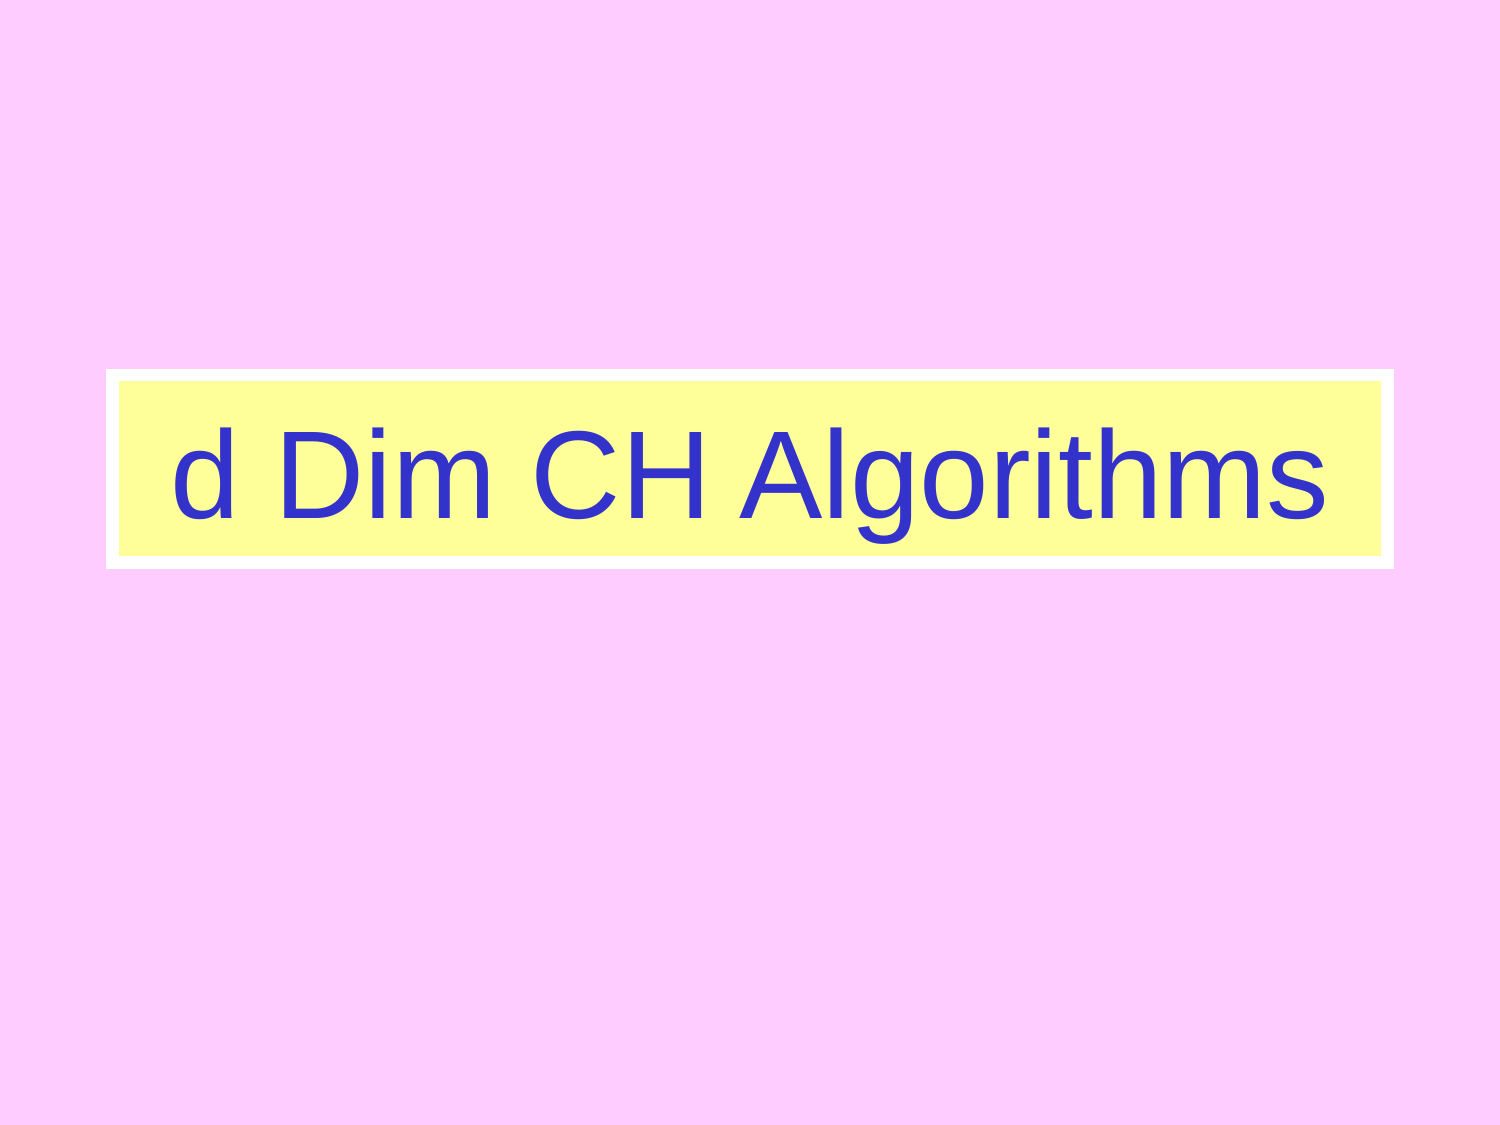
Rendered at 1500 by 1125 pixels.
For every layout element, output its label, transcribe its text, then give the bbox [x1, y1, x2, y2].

title d Dim CH Algorithms [112, 375, 1388, 563]
